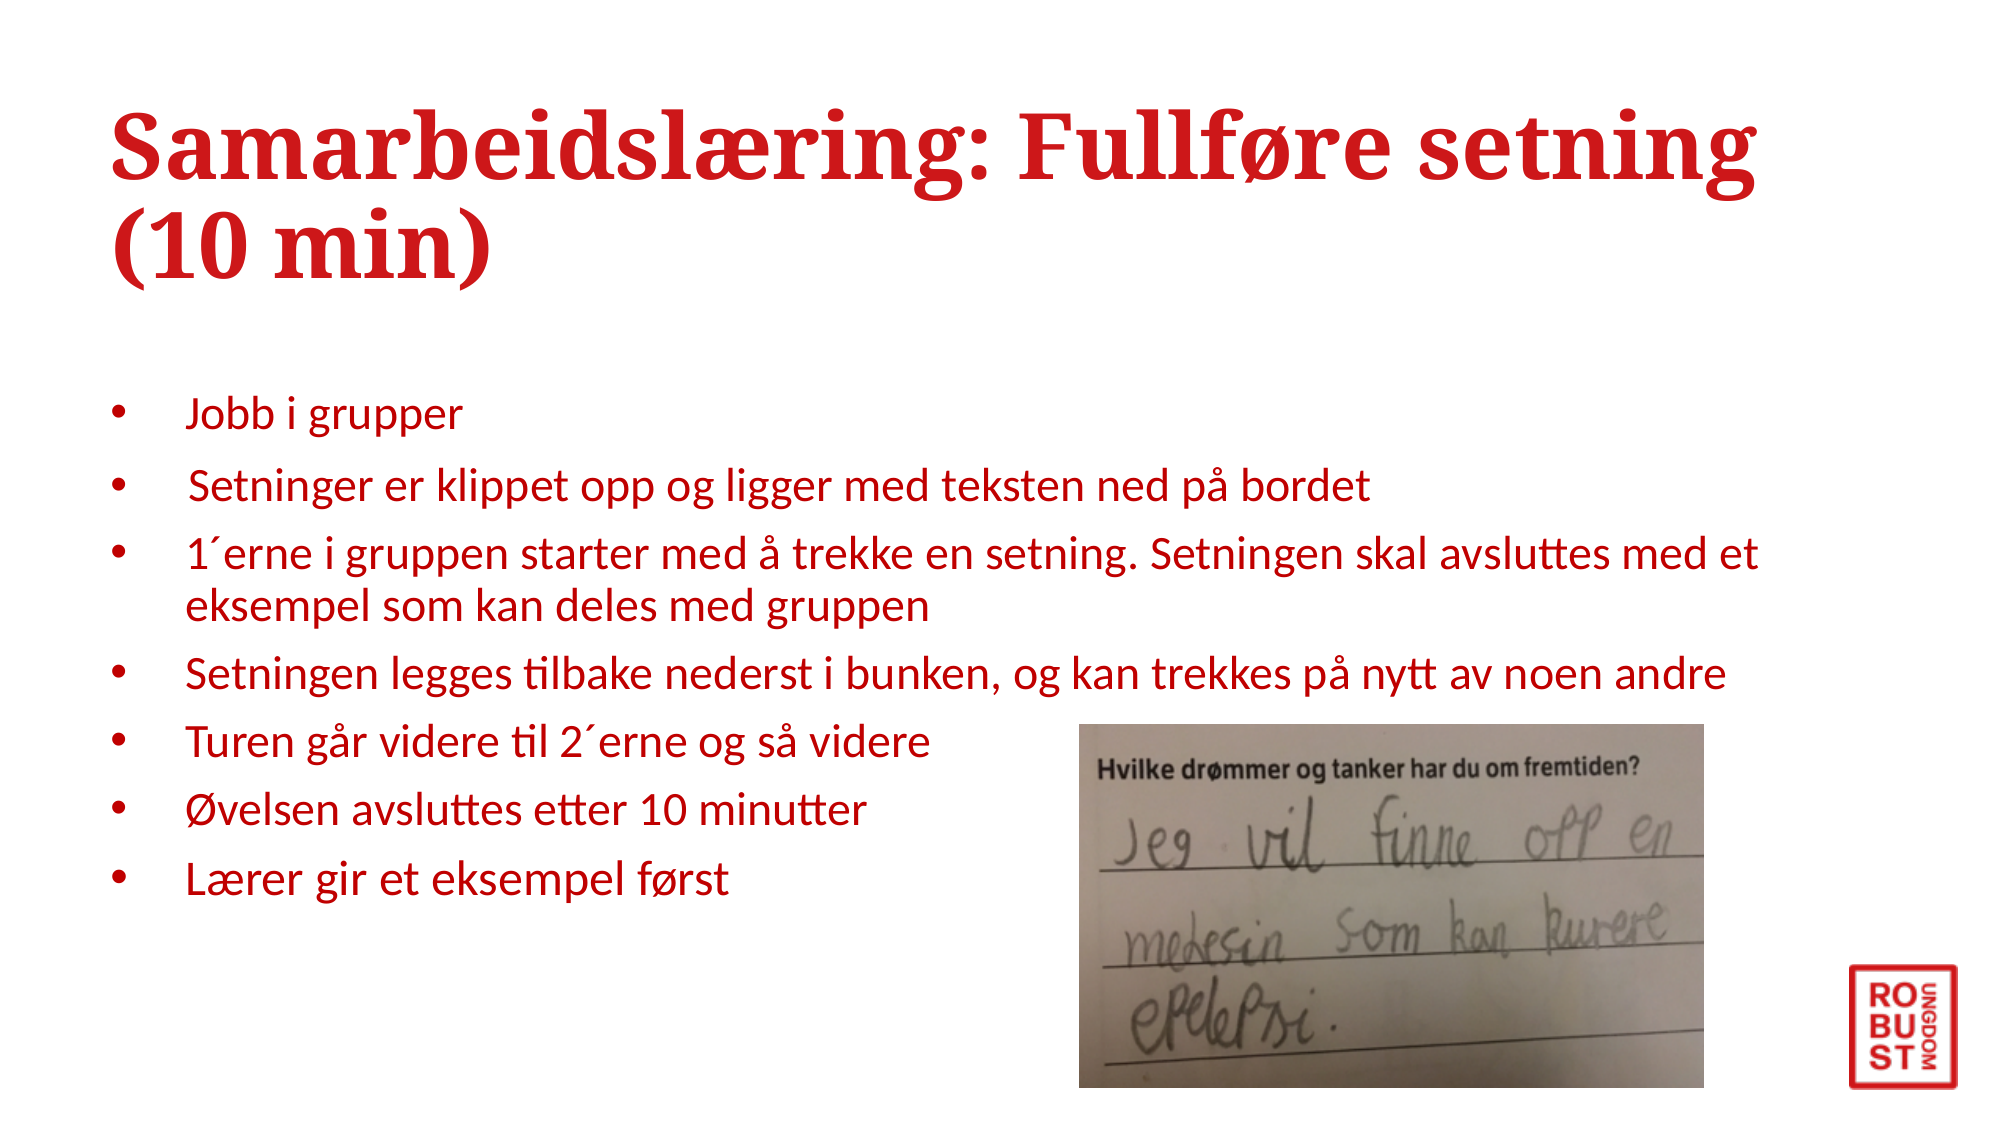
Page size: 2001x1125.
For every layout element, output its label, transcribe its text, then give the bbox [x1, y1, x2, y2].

picture [1849, 964, 1958, 1090]
list Jobb i grupper Setninger er klippet opp og ligger med teksten ned på bordet 1´erne i gruppen starter med å trekke en setning. Setningen skal avsluttes med et eksempel som kan deles med gruppen Setningen legges tilbake nederst i bunken, og kan trekkes på nytt av noen andre Turen går videre til 2´erne og så videre Øvelsen avsluttes etter 10 minutter Lærer gir et eksempel først [95, 380, 1899, 1020]
title Samarbeidslæring: Fullføre setning (10 min) [95, 91, 1899, 309]
picture [1079, 724, 1704, 1089]
